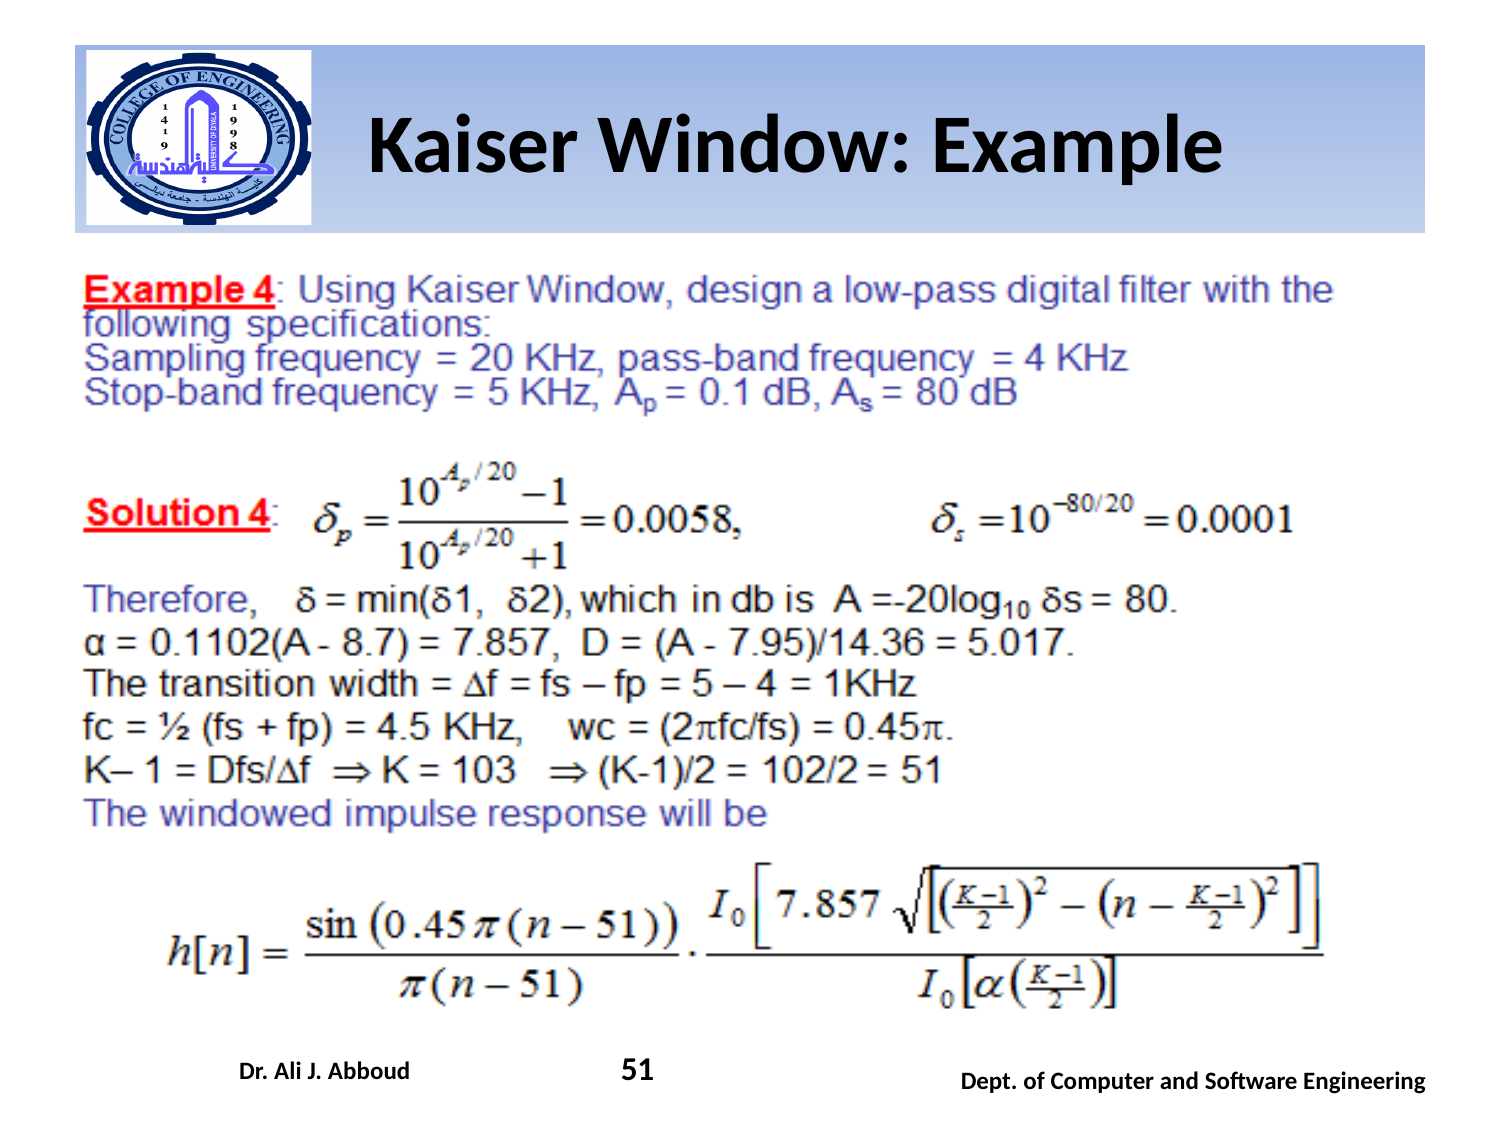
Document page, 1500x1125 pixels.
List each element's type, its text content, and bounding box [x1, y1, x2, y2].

title Kaiser Window: Example [75, 45, 1425, 233]
picture [62, 262, 1451, 1051]
slide_number 51 [488, 1060, 813, 1098]
picture [86, 49, 312, 226]
footer Dept. of Computer and Software Engineering [924, 1050, 1463, 1110]
text_box Dr. Ali J. Abboud [162, 1060, 488, 1100]
